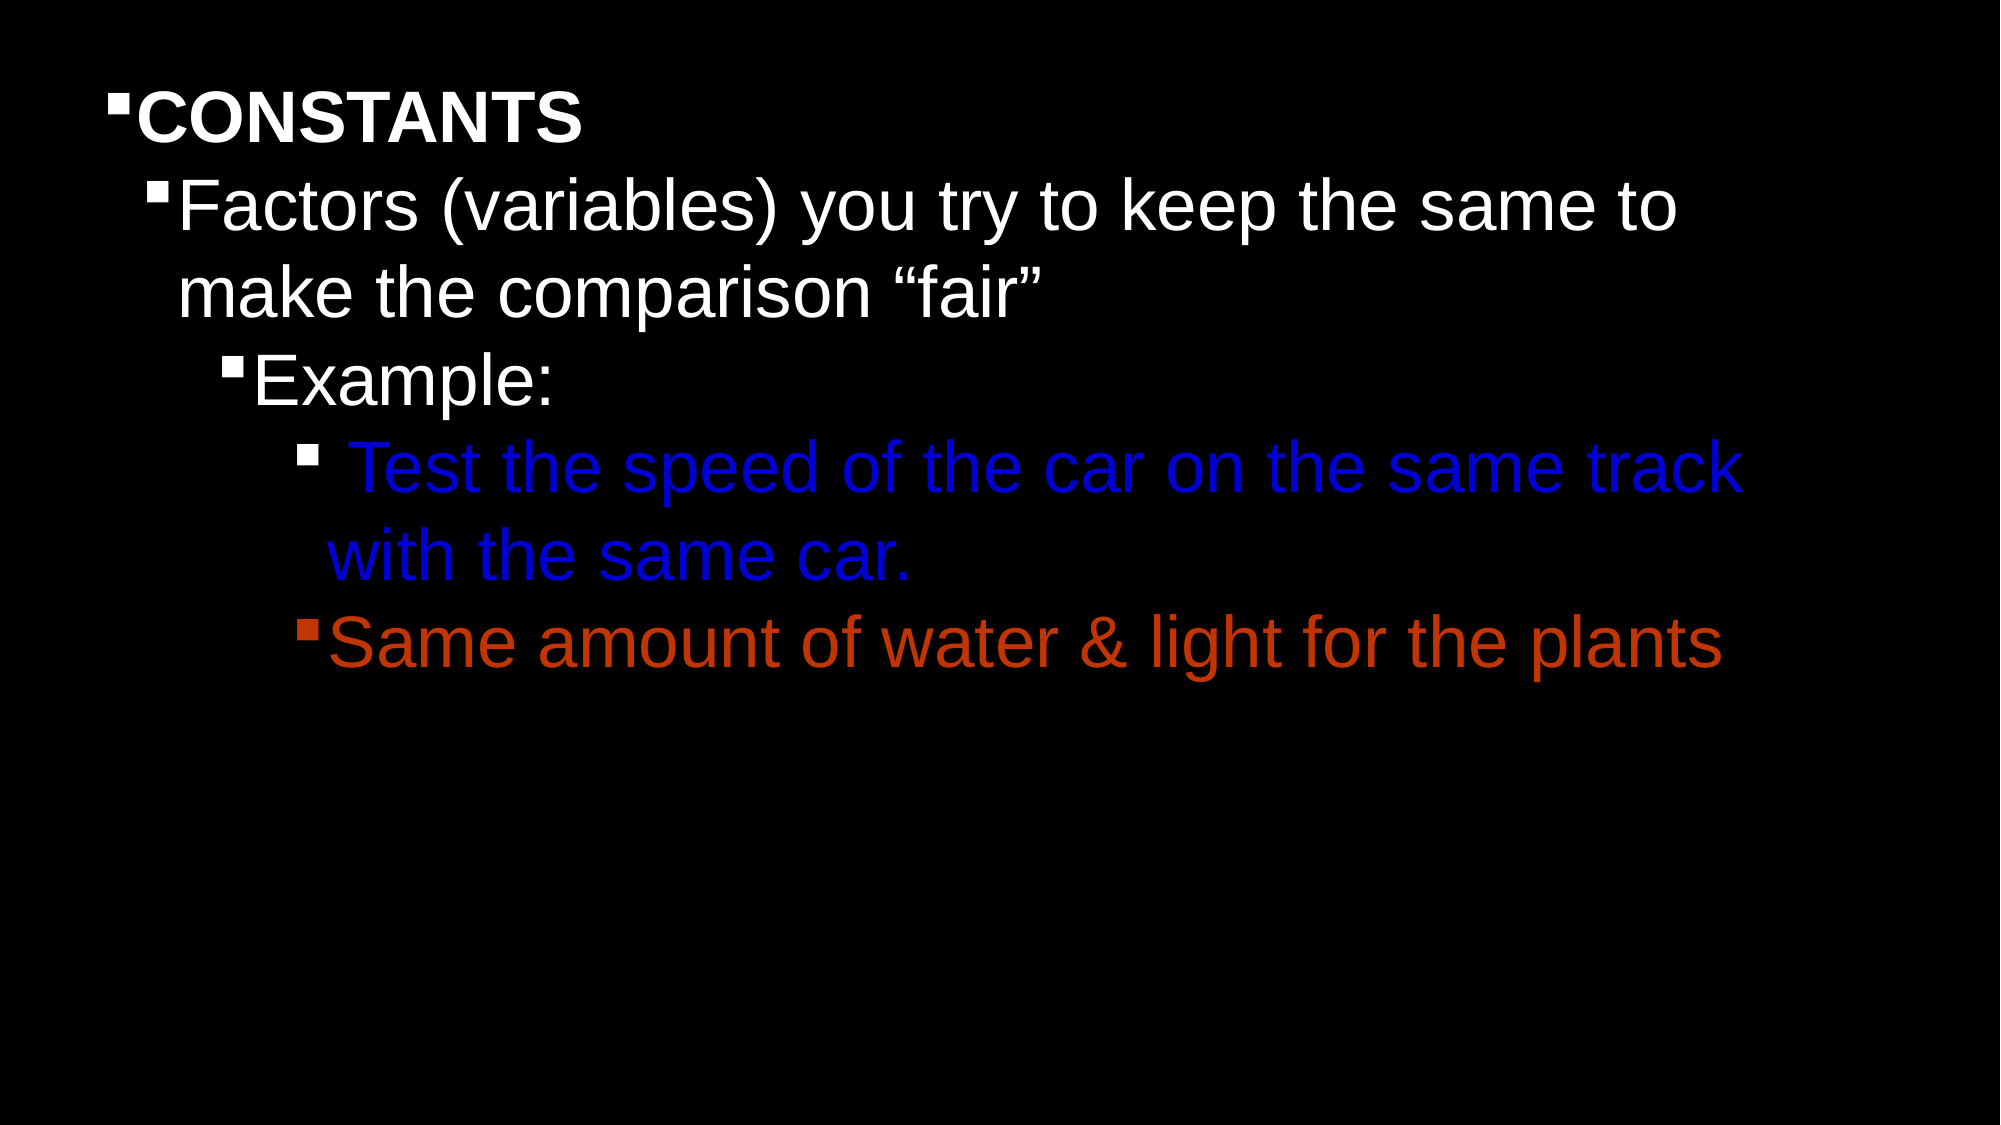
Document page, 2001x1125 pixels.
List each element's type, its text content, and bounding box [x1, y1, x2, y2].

text_box CONSTANTS Factors (variables) you try to keep the same to make the comparison “fair” Example: Test the speed of the car on the same track with the same car. Same amount of water & light for the plants [87, 62, 1763, 690]
